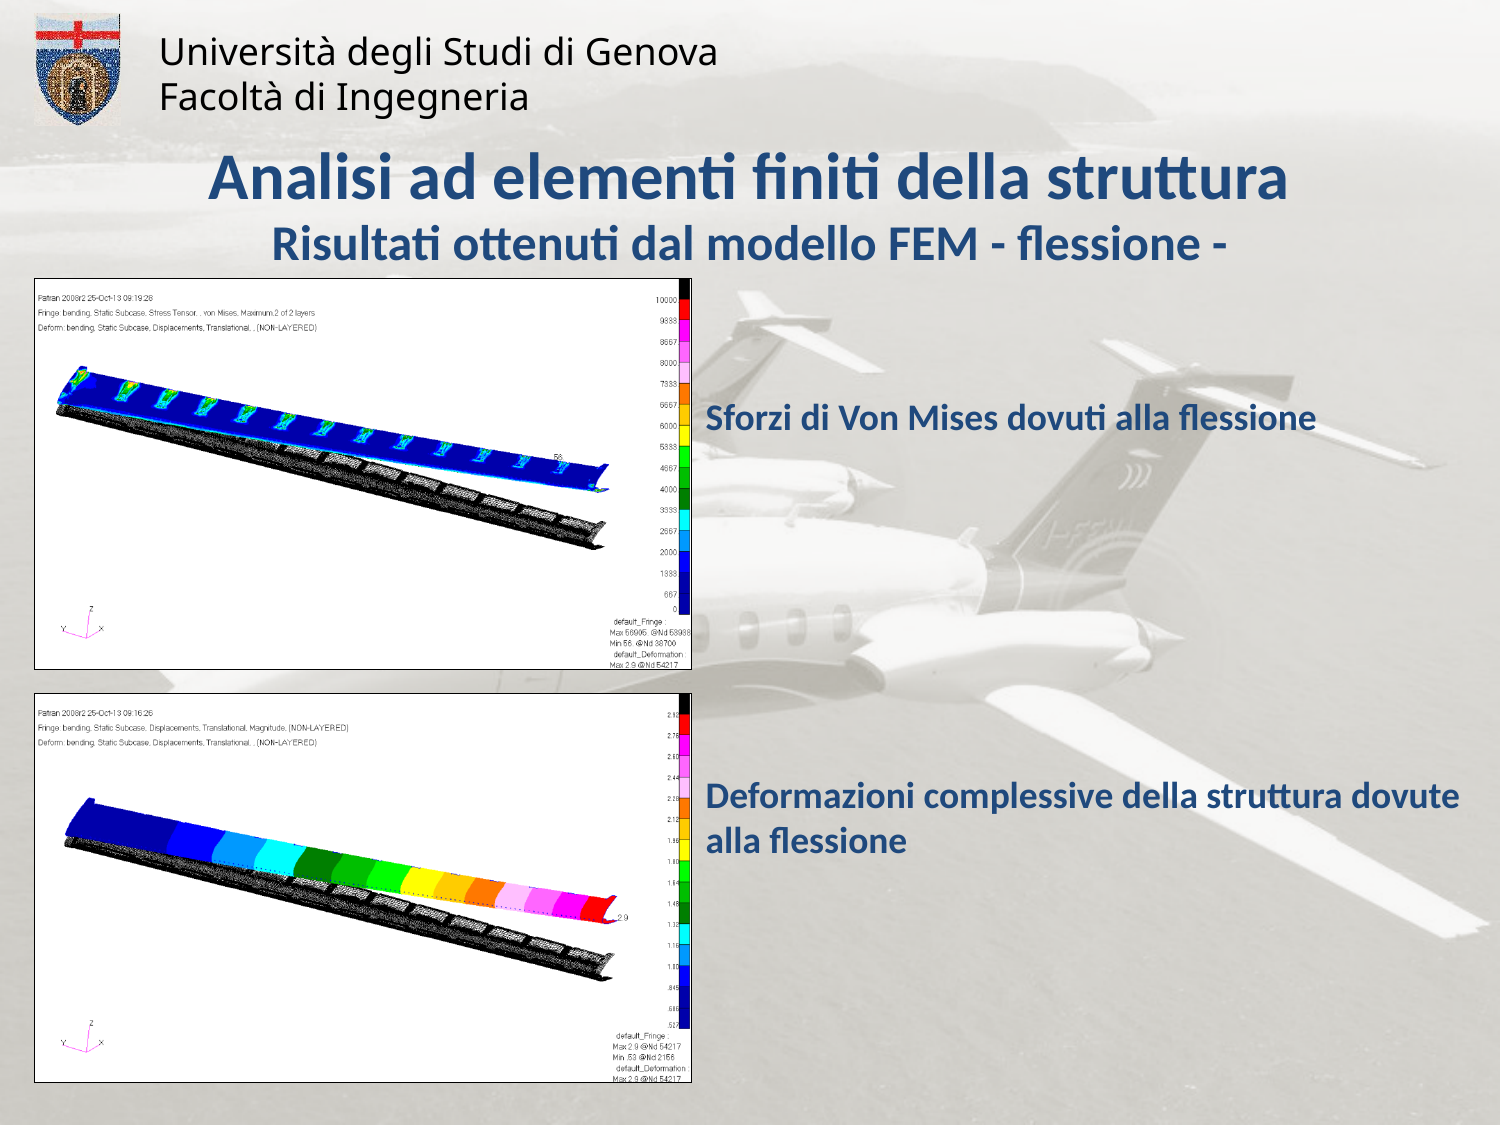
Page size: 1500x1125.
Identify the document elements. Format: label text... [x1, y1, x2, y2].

text_box Risultati ottenuti dal modello FEM - flessione - [0, 256, 1500, 283]
text_box Università degli Studi di Genova Facoltà di Ingegneria [143, 20, 806, 125]
picture [34, 13, 121, 127]
picture [34, 278, 692, 669]
text_box Sforzi di Von Mises dovuti alla flessione [696, 385, 1459, 446]
picture [34, 693, 692, 1083]
text_box Analisi ad elementi finiti della struttura [0, 125, 1500, 256]
text_box Deformazioni complessive della struttura dovute alla flessione [696, 763, 1500, 913]
